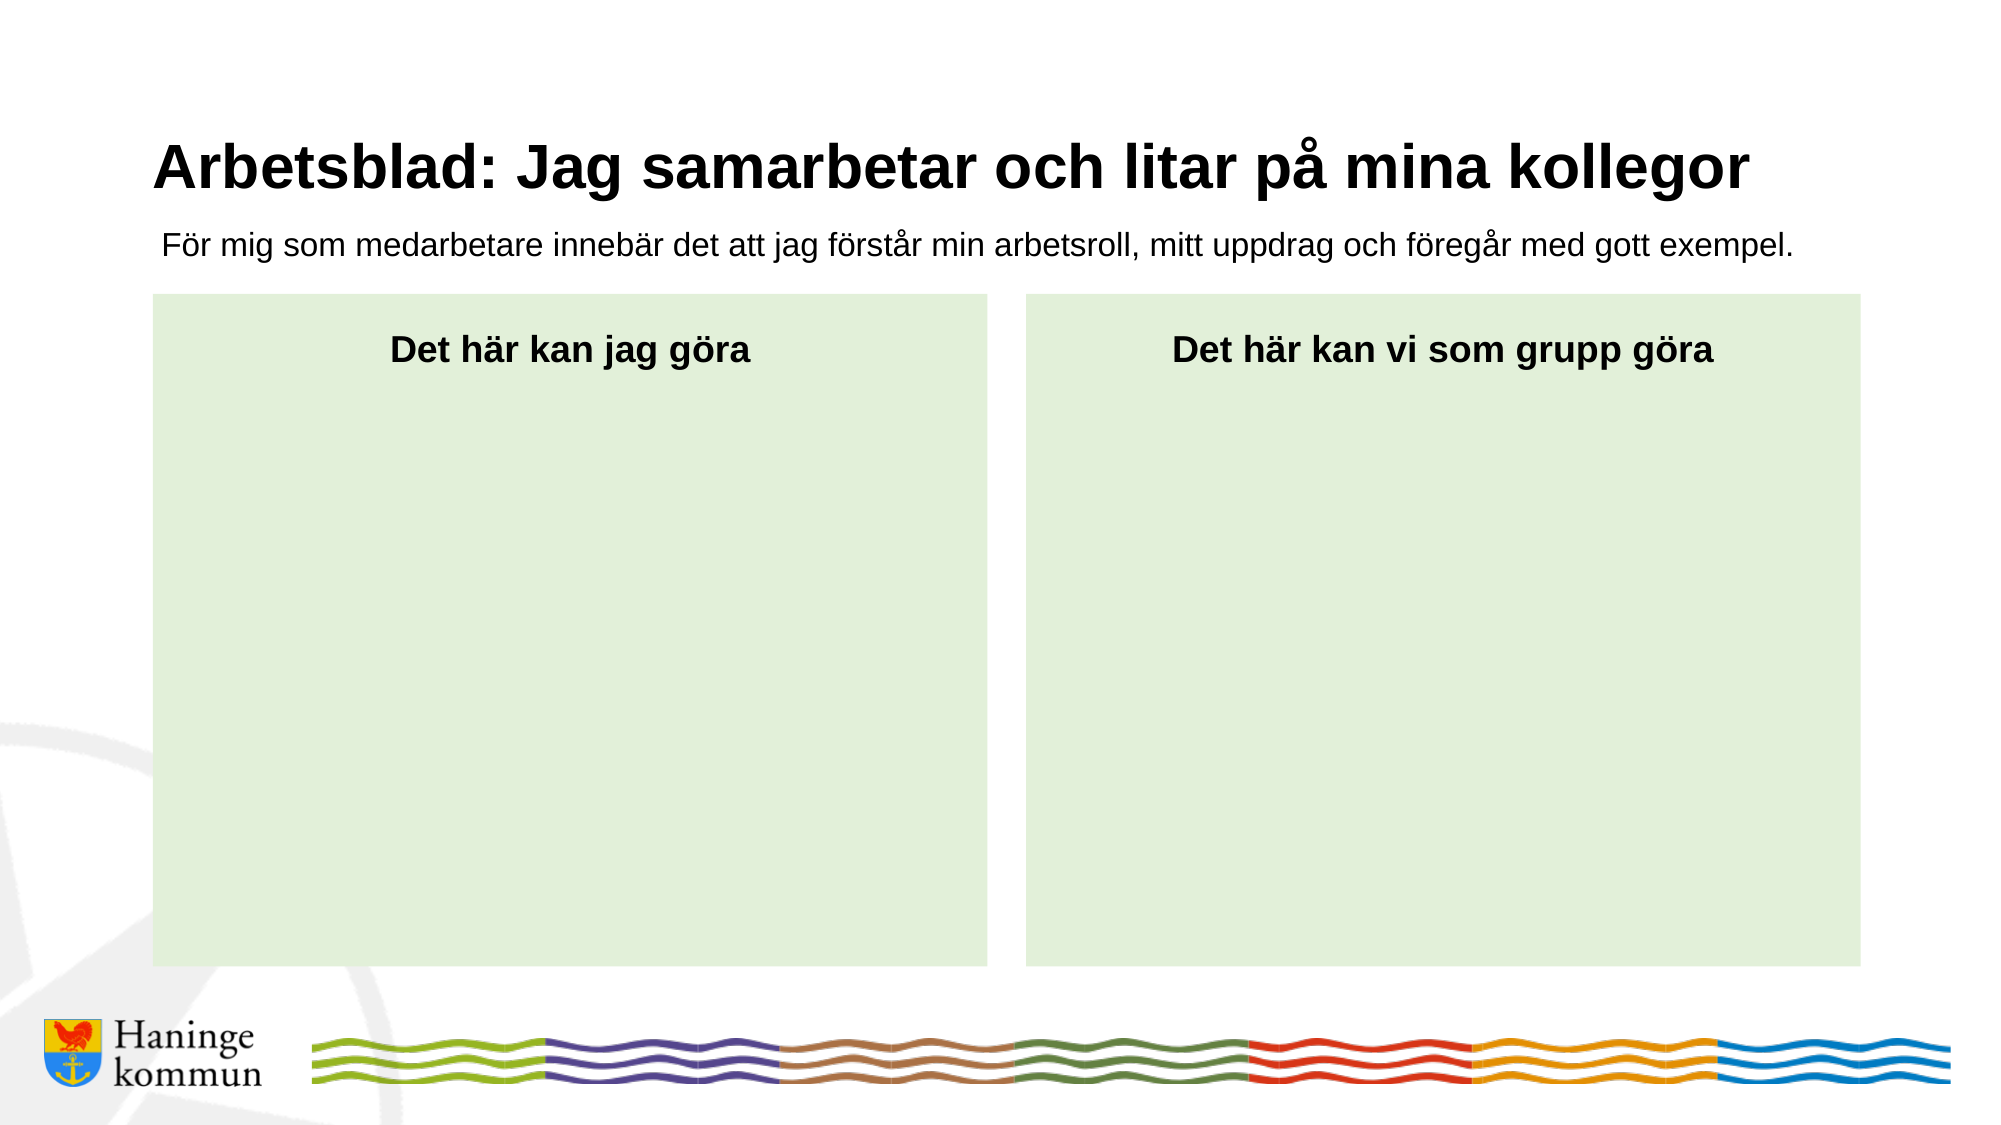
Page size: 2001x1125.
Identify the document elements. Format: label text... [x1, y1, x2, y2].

text_box Arbetsblad: Jag samarbetar och litar på mina kollegor [137, 59, 1863, 278]
text_box [152, 421, 988, 968]
text_box Det här kan vi som grupp göra [1025, 277, 1861, 421]
text_box Det här kan jag göra [152, 294, 988, 421]
list [1012, 299, 1863, 1014]
picture [0, 626, 499, 1125]
text_box [1025, 293, 1862, 968]
text_box För mig som medarbetare innebär det att jag förstår min arbetsroll, mitt uppdrag och föregår med gott exempel. [146, 219, 1843, 294]
